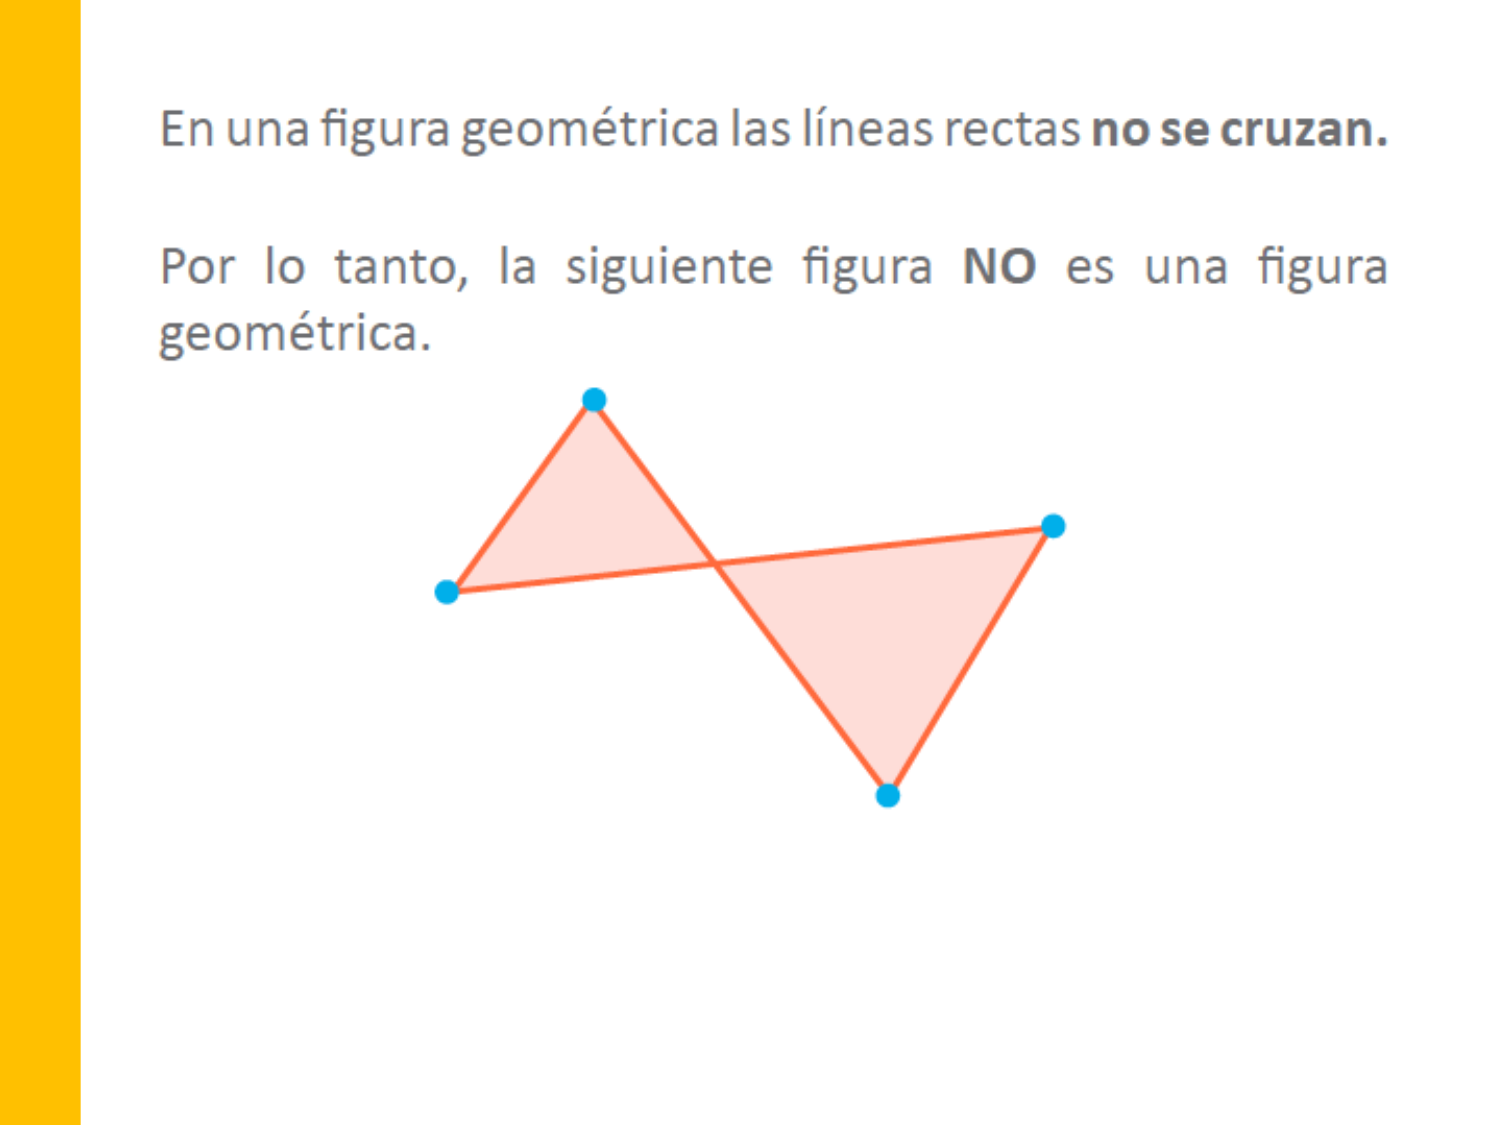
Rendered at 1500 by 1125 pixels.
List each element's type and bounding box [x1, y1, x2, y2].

text_box [0, 0, 81, 1125]
picture [139, 90, 1403, 843]
